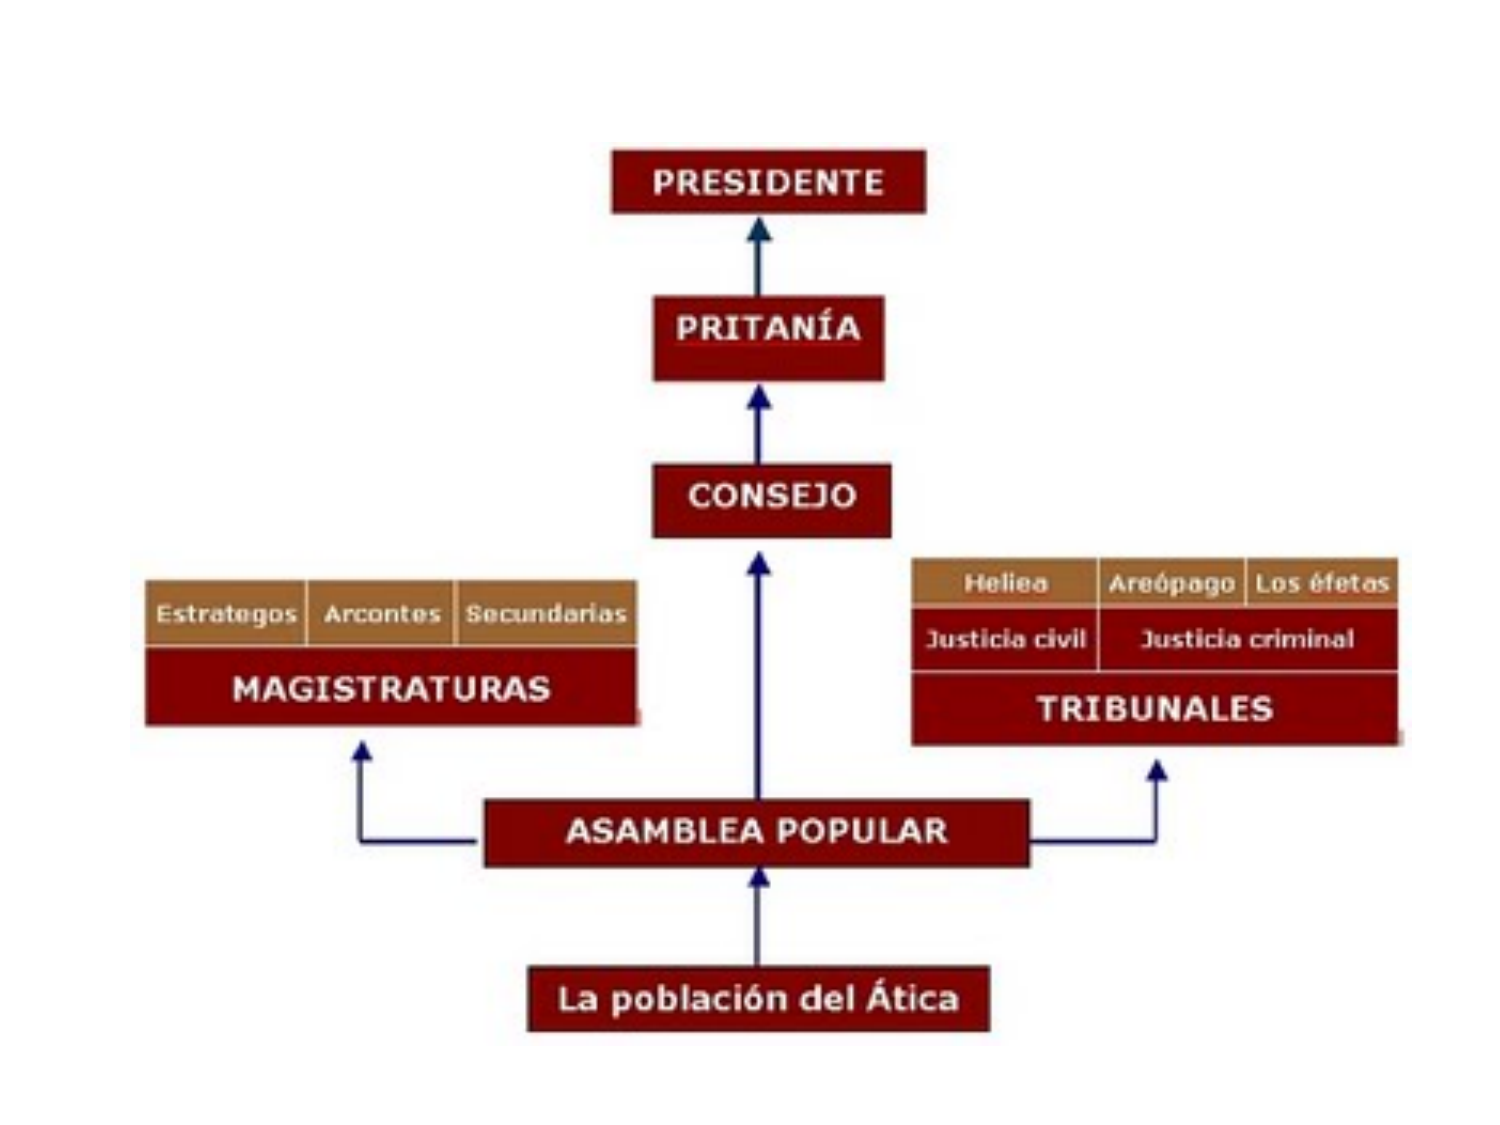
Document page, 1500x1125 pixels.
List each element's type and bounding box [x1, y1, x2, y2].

picture [130, 141, 1412, 1046]
